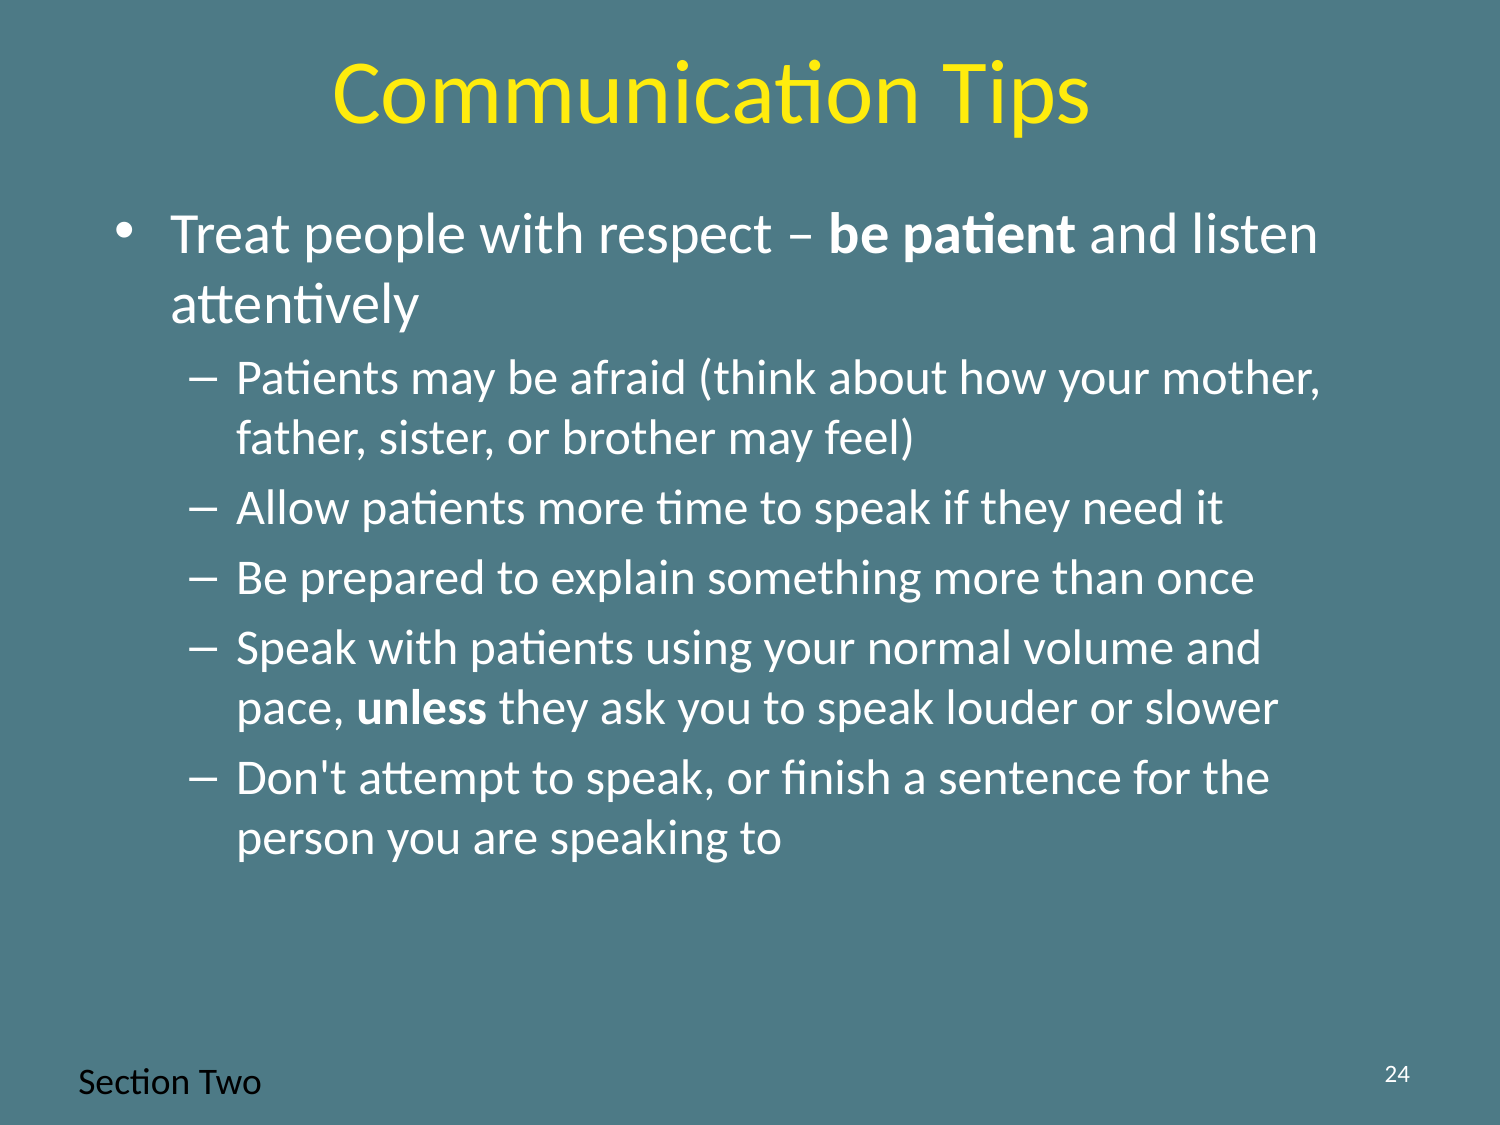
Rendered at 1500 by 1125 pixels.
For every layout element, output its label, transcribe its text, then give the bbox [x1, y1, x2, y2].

text_box Communication Tips [74, 24, 1350, 175]
slide_number 24 [1074, 1042, 1425, 1103]
text_box Section Two [63, 1049, 278, 1110]
text_box Treat people with respect – be patient and listen attentively Patients may be afraid (think about how your mother, father, sister, or brother may feel) Allow patients more time to speak if they need it Be prepared to explain something more than once Speak with patients using your normal volume and pace, unless they ask you to speak louder or slower Don't attempt to speak, or finish a sentence for the person you are speaking to [99, 187, 1388, 900]
